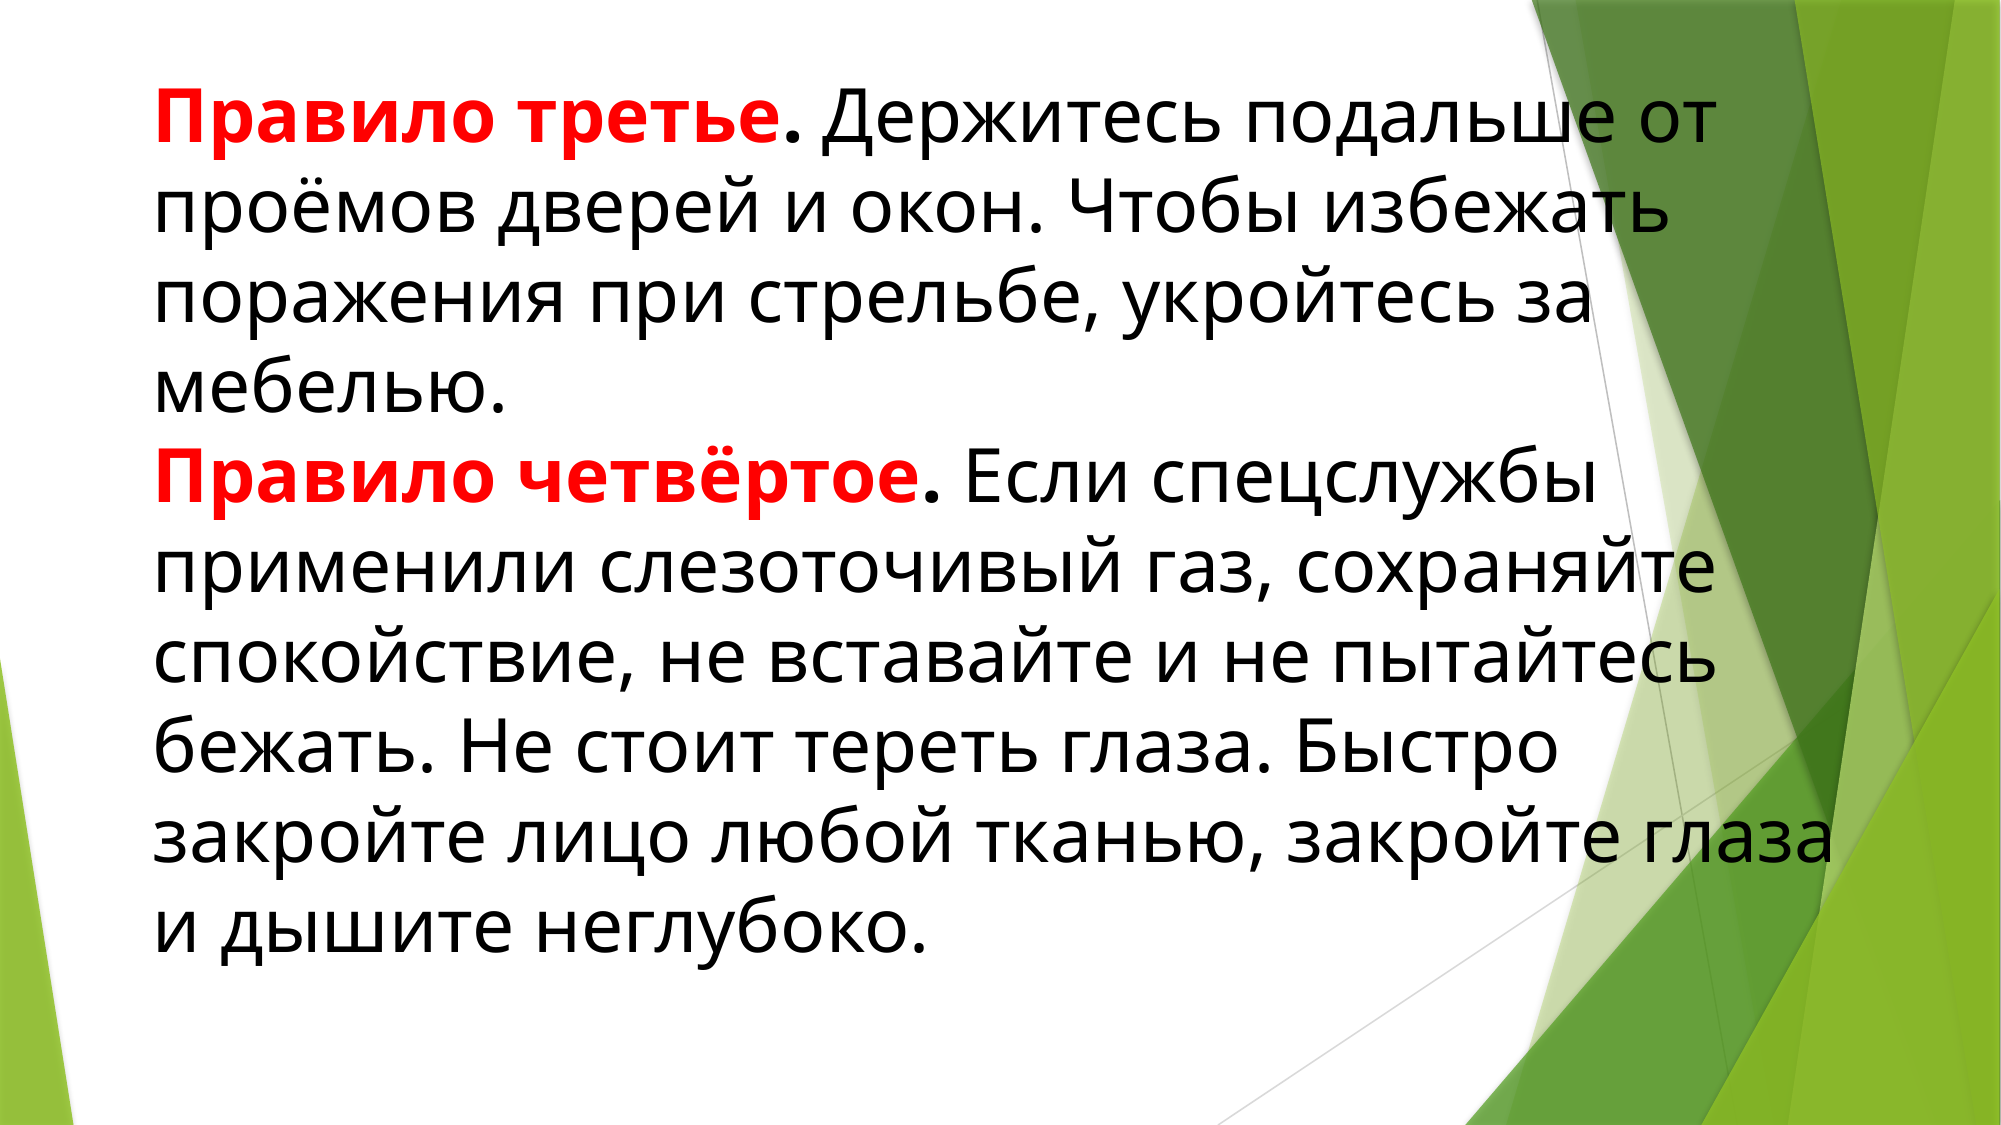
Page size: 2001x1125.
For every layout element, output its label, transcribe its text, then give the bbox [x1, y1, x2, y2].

title Правило третье. Держитесь подальше от проёмов дверей и окон. Чтобы избежать поражения при стрельбе, укройтесь за мебелью. Правило четвёртое. Если спецслужбы применили слезоточивый газ, сохраняйте спокойствие, не вставайте и не пытайтесь бежать. Не стоит тереть глаза. Быстро закройте лицо любой тканью, закройте глаза и дышите неглубоко. [137, 59, 1863, 1087]
